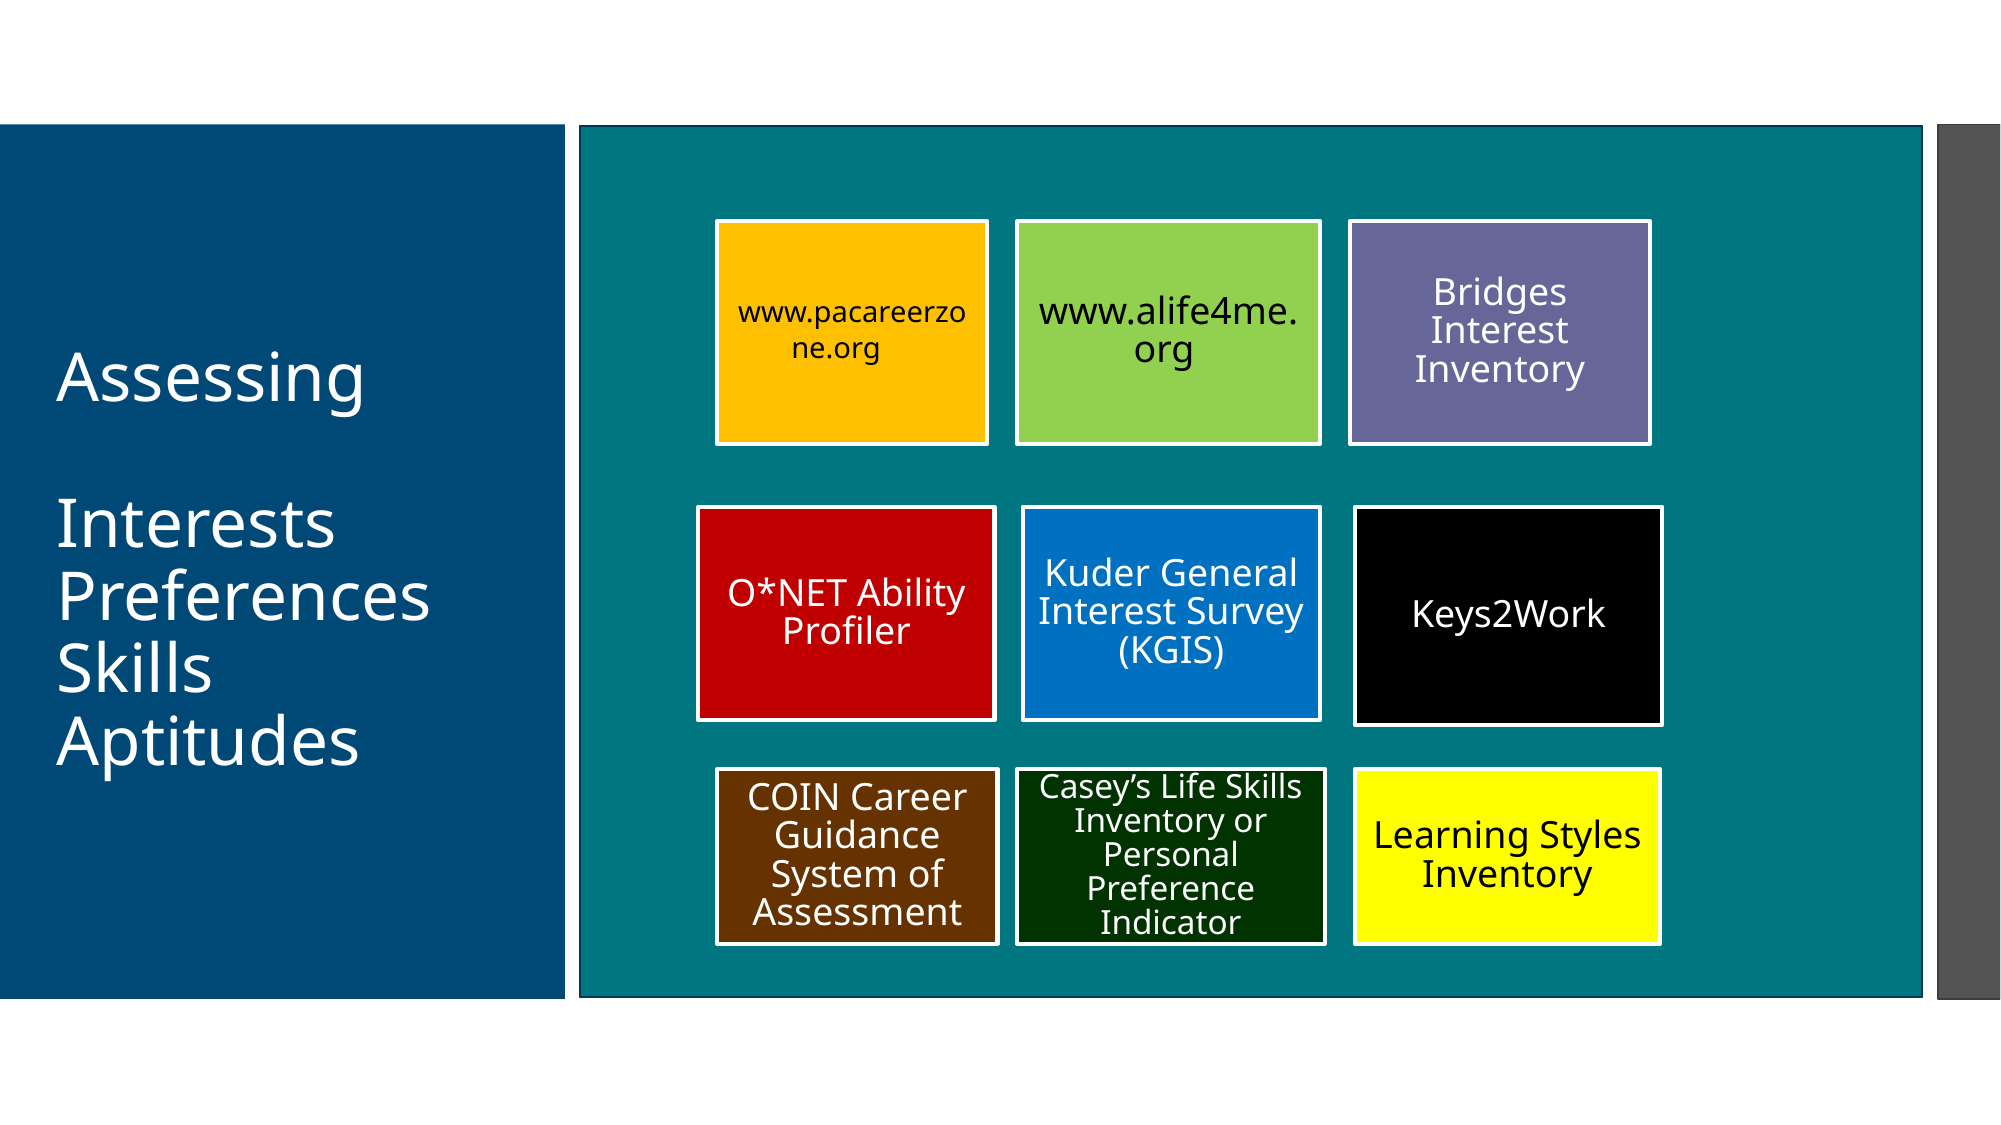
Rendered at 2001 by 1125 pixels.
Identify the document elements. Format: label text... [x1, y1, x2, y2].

text_box www.alife4me.org [1017, 221, 1321, 444]
text_box Bridges Interest Inventory [1349, 221, 1650, 444]
text_box Kuder General Interest Survey (KGIS) [1022, 506, 1321, 721]
text_box COIN Career Guidance System of Assessment [717, 769, 998, 944]
text_box Keys2Work [1354, 507, 1663, 725]
text_box Casey’s Life Skills Inventory or Personal Preference Indicator [1017, 769, 1325, 944]
title Assessing Interests Preferences Skills Aptitudes [41, 184, 525, 940]
text_box O*NET Ability Profiler [698, 506, 995, 721]
text_box www.pacareerzone.org [717, 221, 988, 444]
text_box Learning Styles Inventory [1354, 769, 1661, 944]
